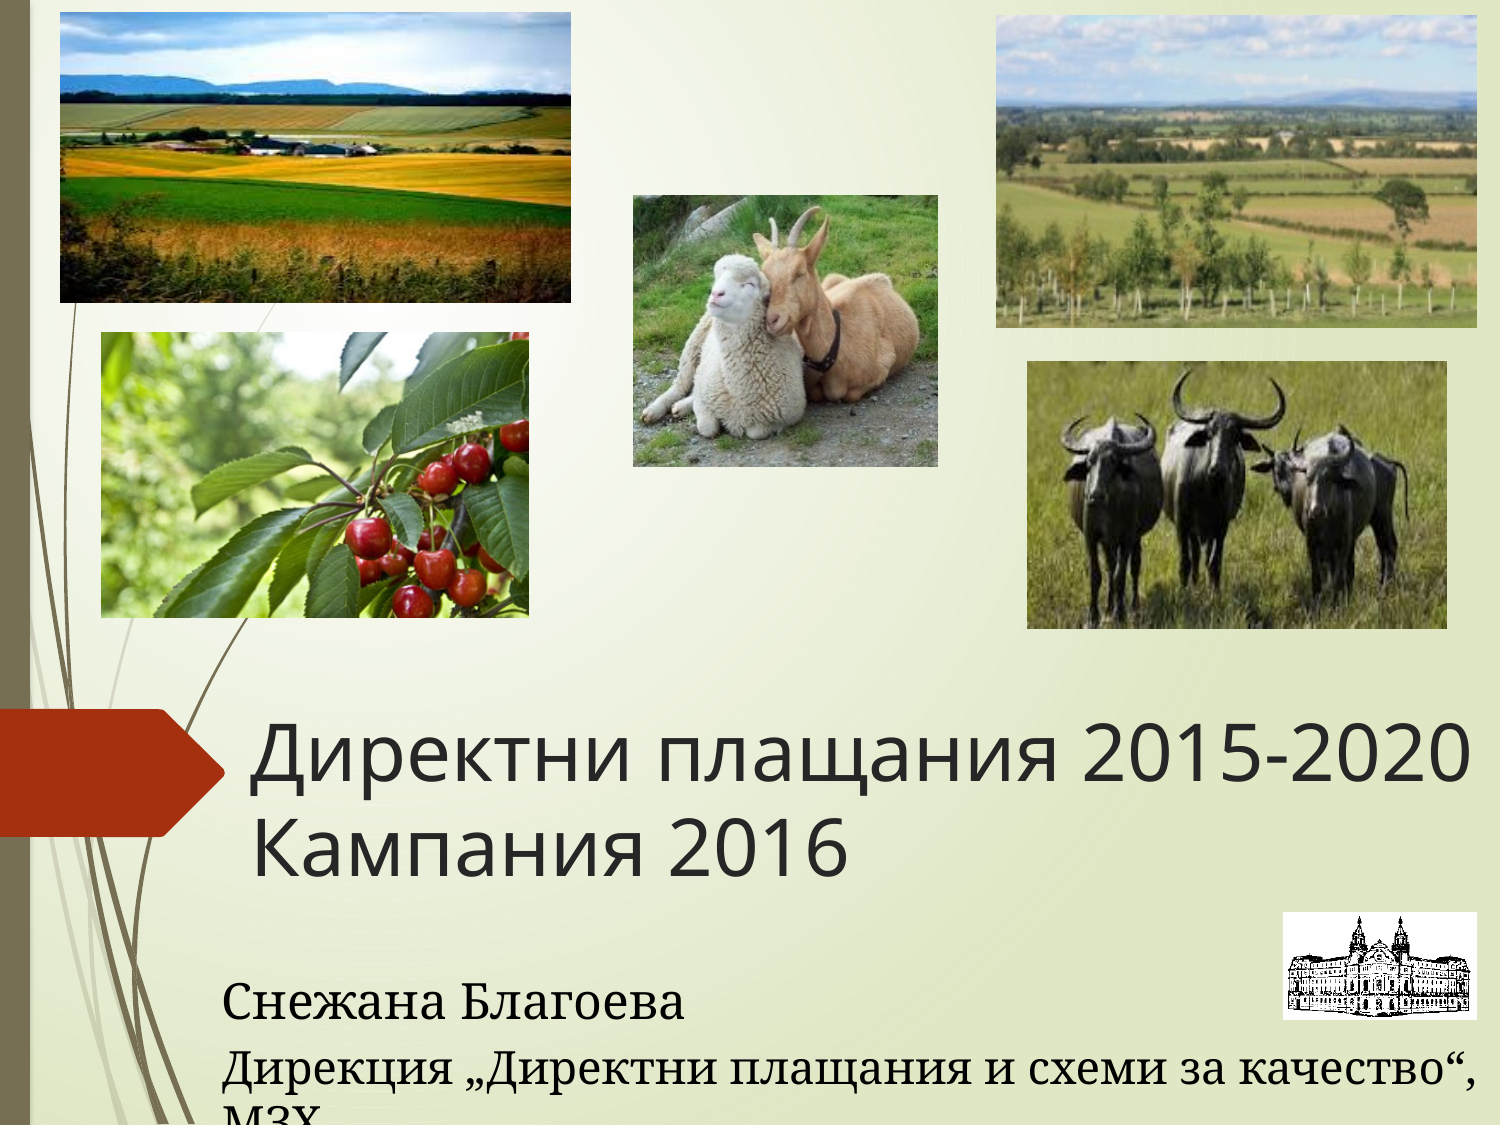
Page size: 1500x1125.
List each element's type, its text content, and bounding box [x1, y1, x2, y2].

picture [101, 332, 530, 618]
picture [1026, 361, 1448, 630]
picture [633, 194, 939, 468]
text_box Снежана Благоева Дирекция „Директни плащания и схеми за качество“, МЗХ [221, 962, 1500, 1110]
picture [996, 14, 1478, 328]
picture [1283, 912, 1478, 1020]
text_box Директни плащания 2015-2020 Кампания 2016 [235, 664, 1500, 901]
picture [60, 12, 571, 303]
